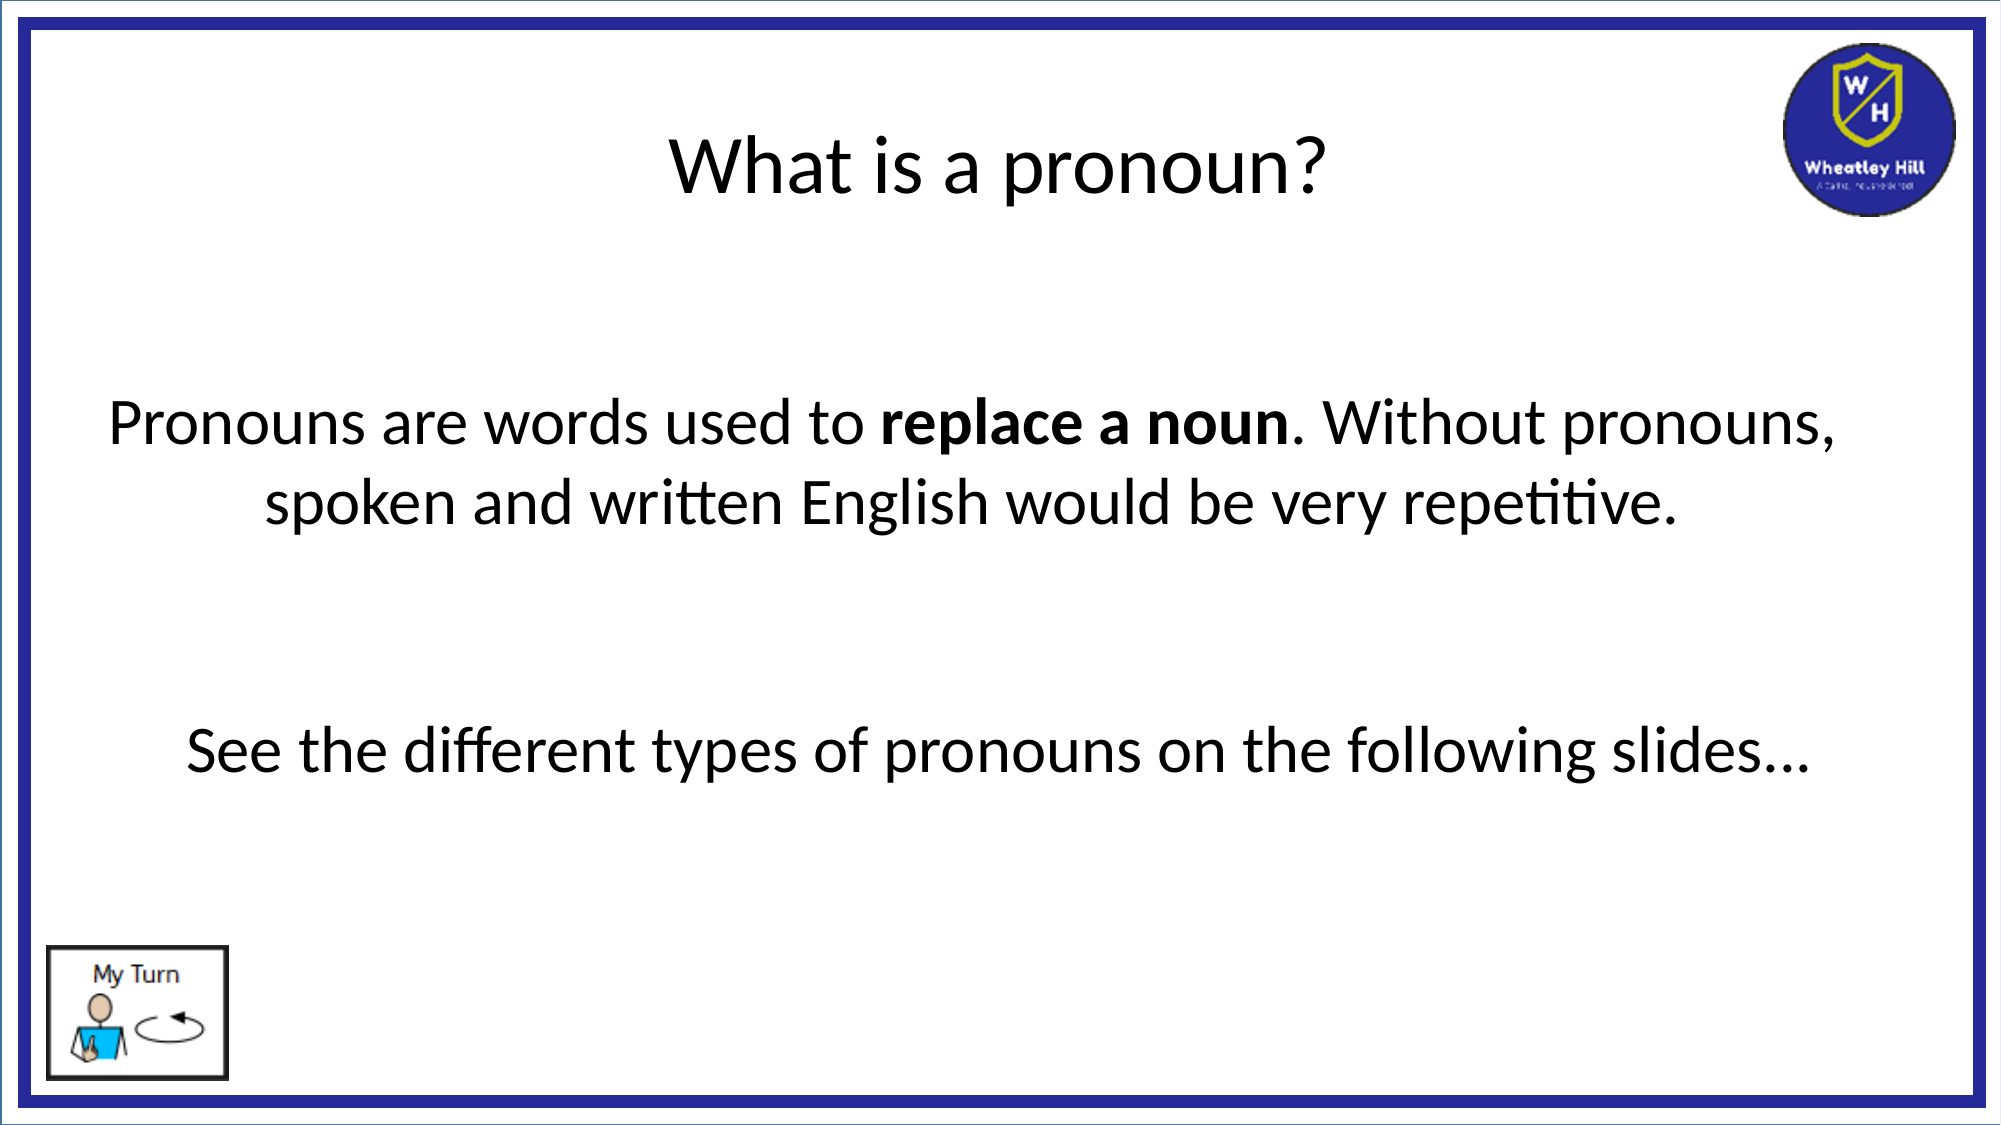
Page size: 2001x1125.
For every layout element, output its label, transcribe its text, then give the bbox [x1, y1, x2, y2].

text_box See the different types of pronouns on the following slides... [104, 698, 1896, 794]
text_box Pronouns are words used to replace a noun. Without pronouns, spoken and written English would be very repetitive. [77, 370, 1868, 546]
picture [0, 0, 2001, 1125]
text_box What is a pronoun? [391, 102, 1609, 218]
